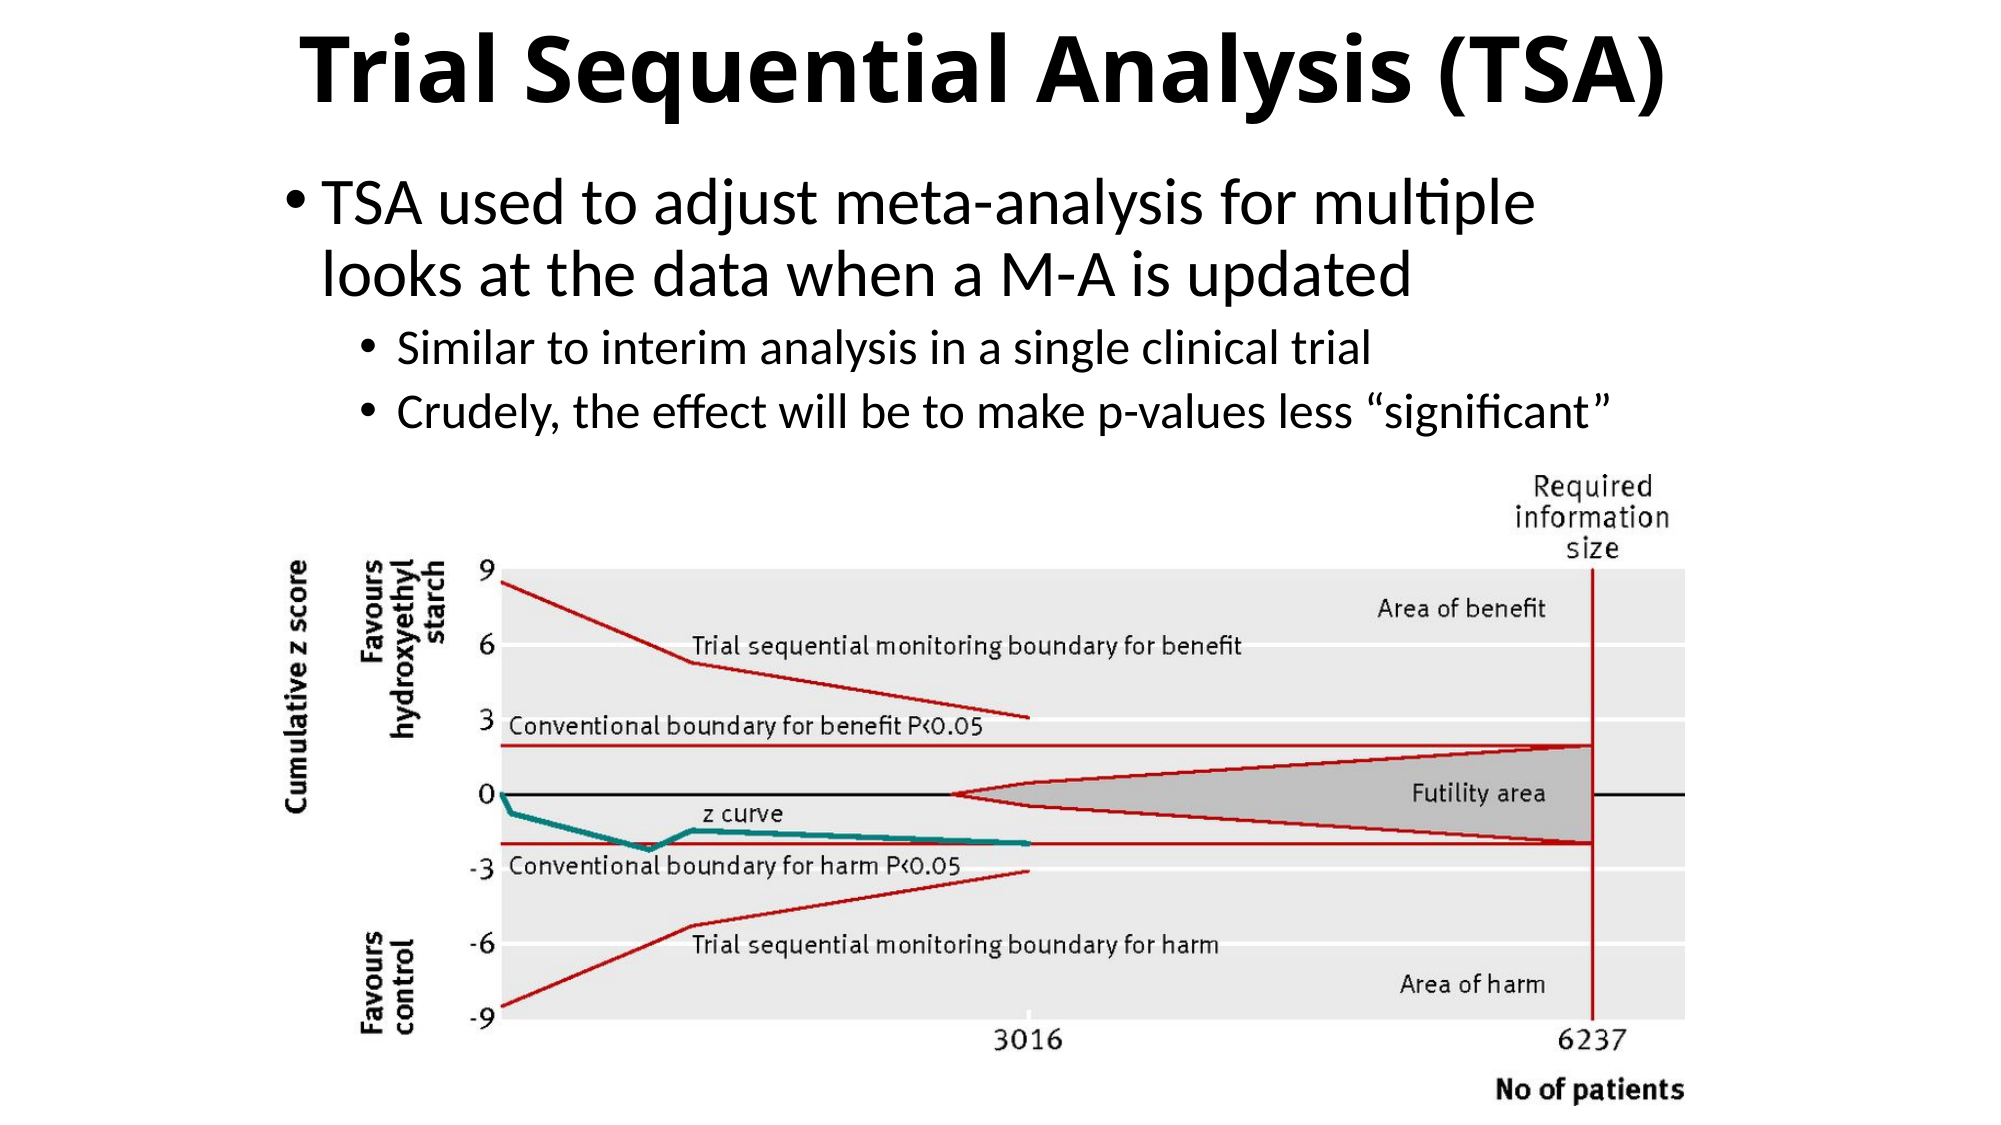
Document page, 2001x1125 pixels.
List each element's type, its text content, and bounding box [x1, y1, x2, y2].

list TSA used to adjust meta-analysis for multiple looks at the data when a M-A is updated Similar to interim analysis in a single clinical trial Crudely, the effect will be to make p-values less “significant” [269, 159, 1709, 462]
picture [283, 474, 1685, 1106]
title Trial Sequential Analysis (TSA) [283, 0, 1722, 160]
